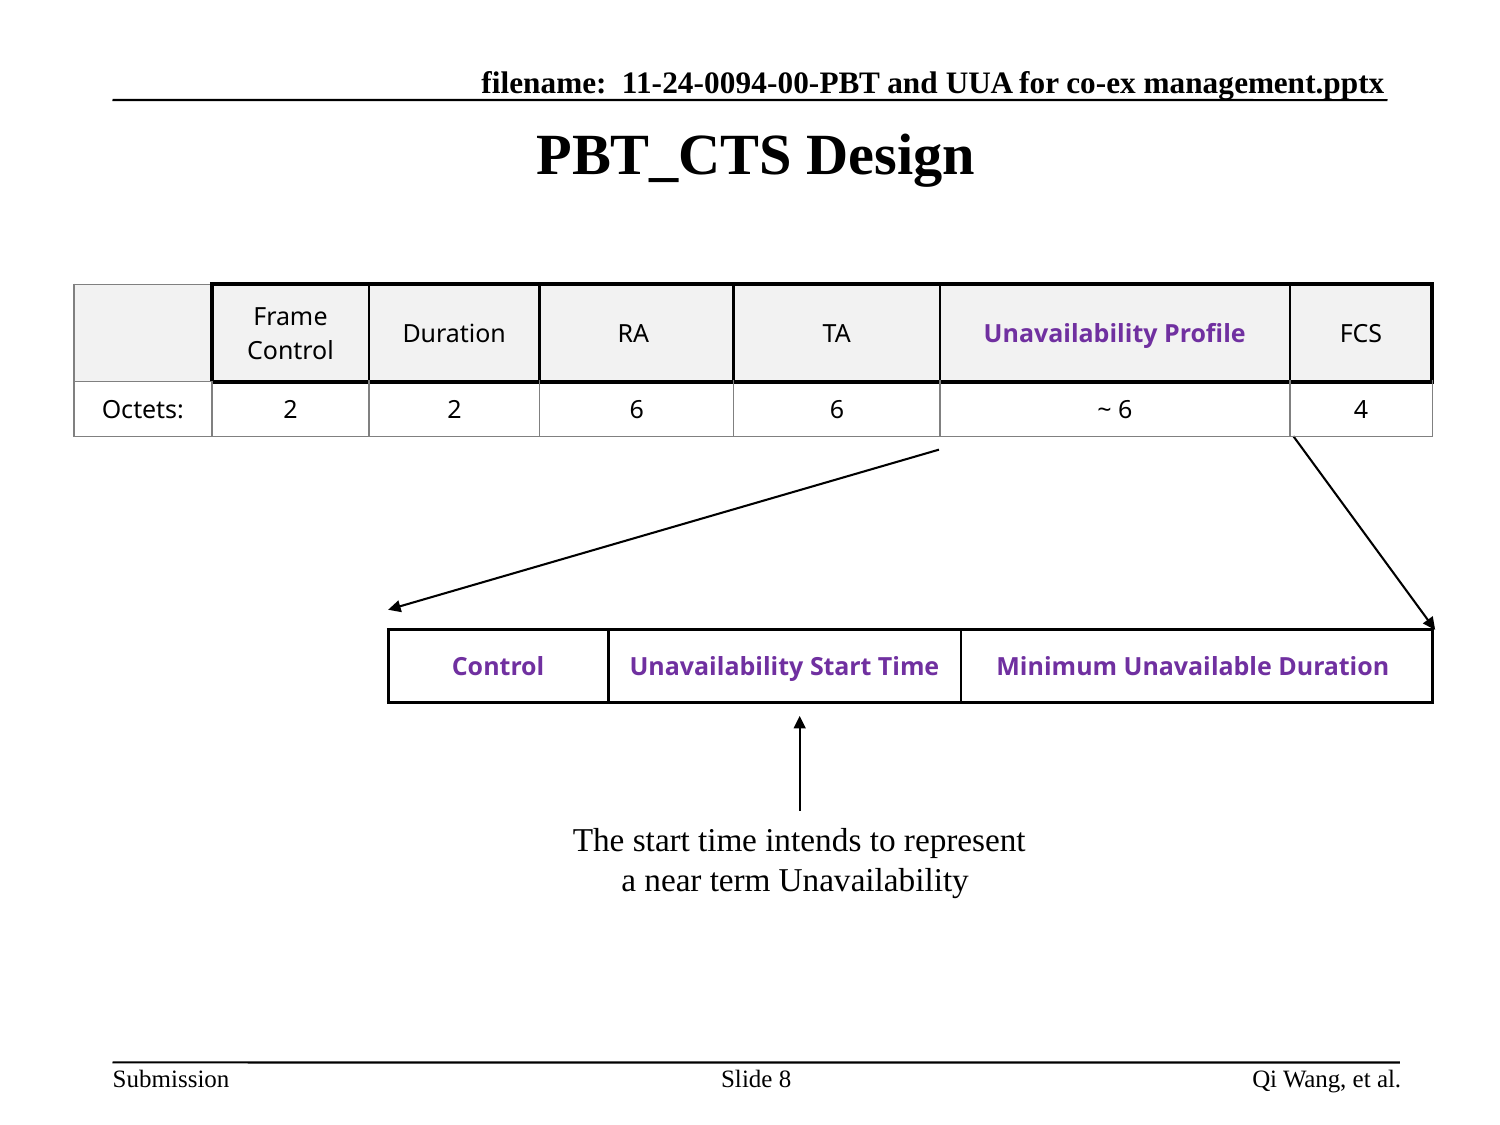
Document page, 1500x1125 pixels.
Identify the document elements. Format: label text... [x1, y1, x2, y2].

table_header Control [390, 631, 607, 701]
table_header Minimum Unavailable Duration [962, 631, 1431, 701]
table_header Unavailability Profile [941, 286, 1289, 380]
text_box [387, 449, 940, 610]
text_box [1293, 435, 1436, 630]
table_header [75, 285, 210, 381]
table_cell 2 [370, 384, 539, 436]
table_cell 6 [734, 384, 939, 436]
table_cell 6 [540, 384, 733, 436]
slide_number Slide 8 [712, 1062, 800, 1093]
table_header RA [541, 286, 732, 380]
table_header FCS [1291, 286, 1430, 380]
table_cell 4 [1291, 384, 1432, 435]
text_box The start time intends to represent a near term Unavailability [551, 810, 1048, 906]
title PBT_CTS Design [76, 104, 1436, 199]
table_cell Octets: [75, 382, 211, 436]
table_header Frame Control [214, 286, 368, 380]
table_cell ~ 6 [941, 384, 1289, 436]
table_cell 2 [213, 384, 368, 436]
table_header Unavailability Start Time [610, 631, 960, 701]
table_header TA [735, 286, 939, 380]
table_header Duration [370, 286, 538, 380]
footer Qi Wang, et al. [1069, 1062, 1402, 1093]
